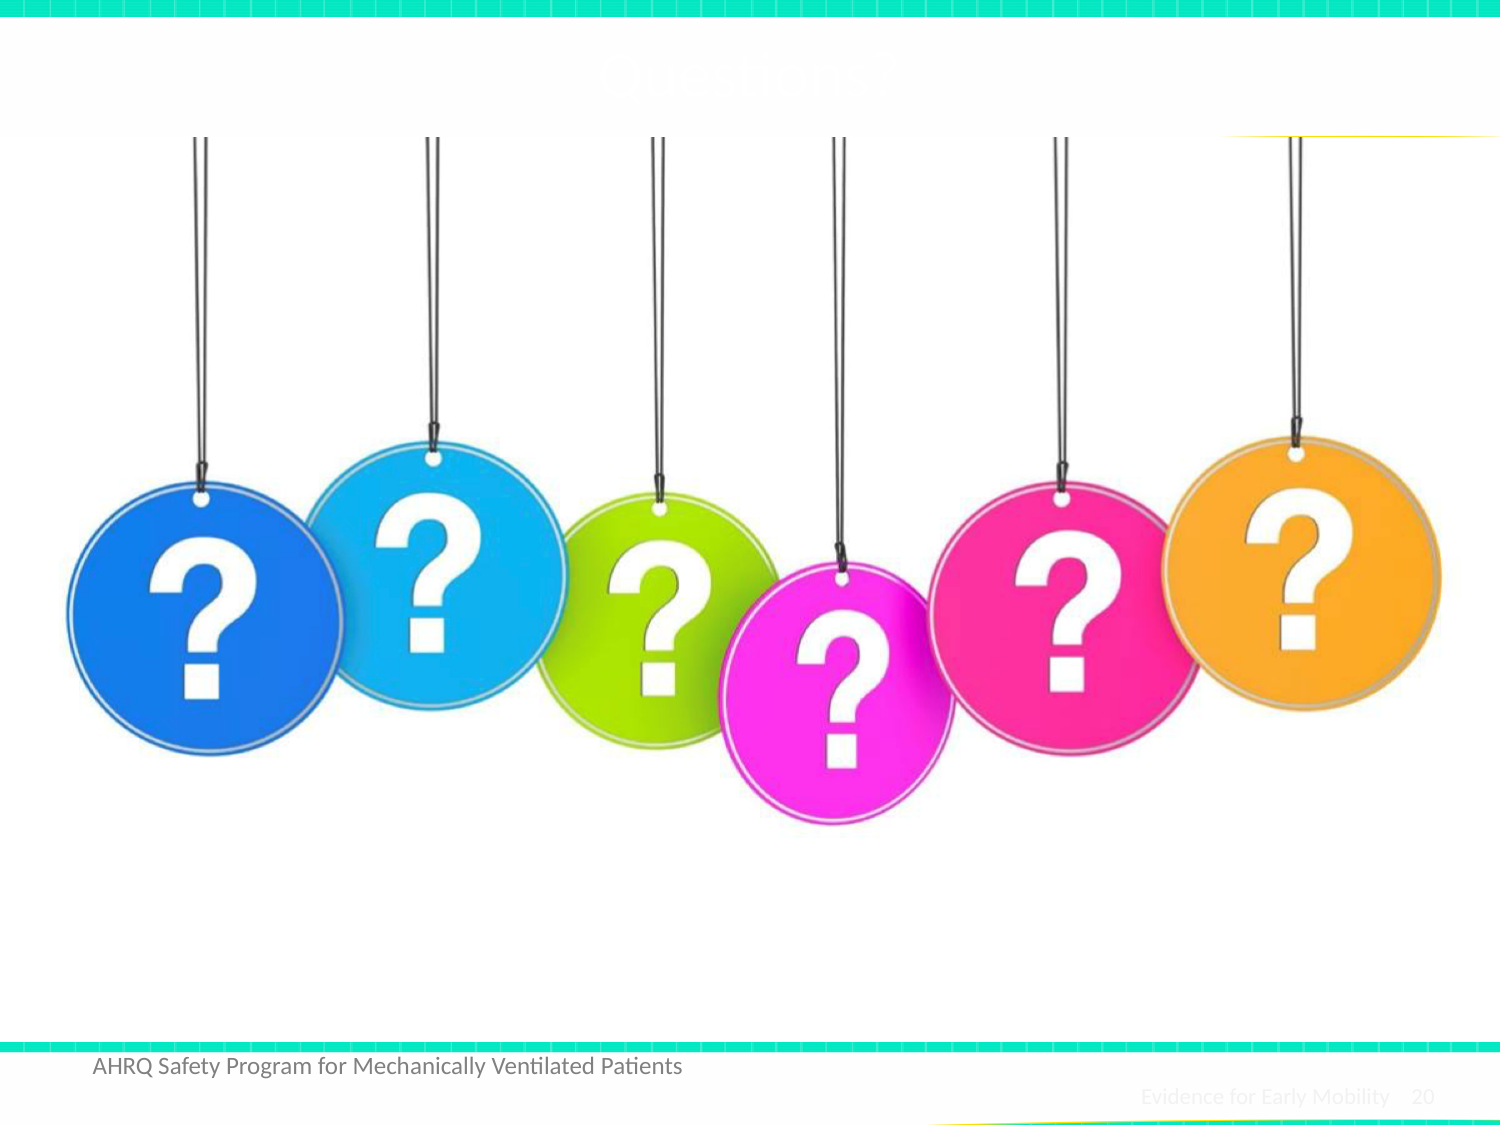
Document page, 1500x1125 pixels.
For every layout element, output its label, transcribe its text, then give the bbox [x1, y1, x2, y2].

picture [0, 0, 1500, 969]
title Questions? [75, 5, 1425, 135]
picture [0, 1042, 1500, 1125]
